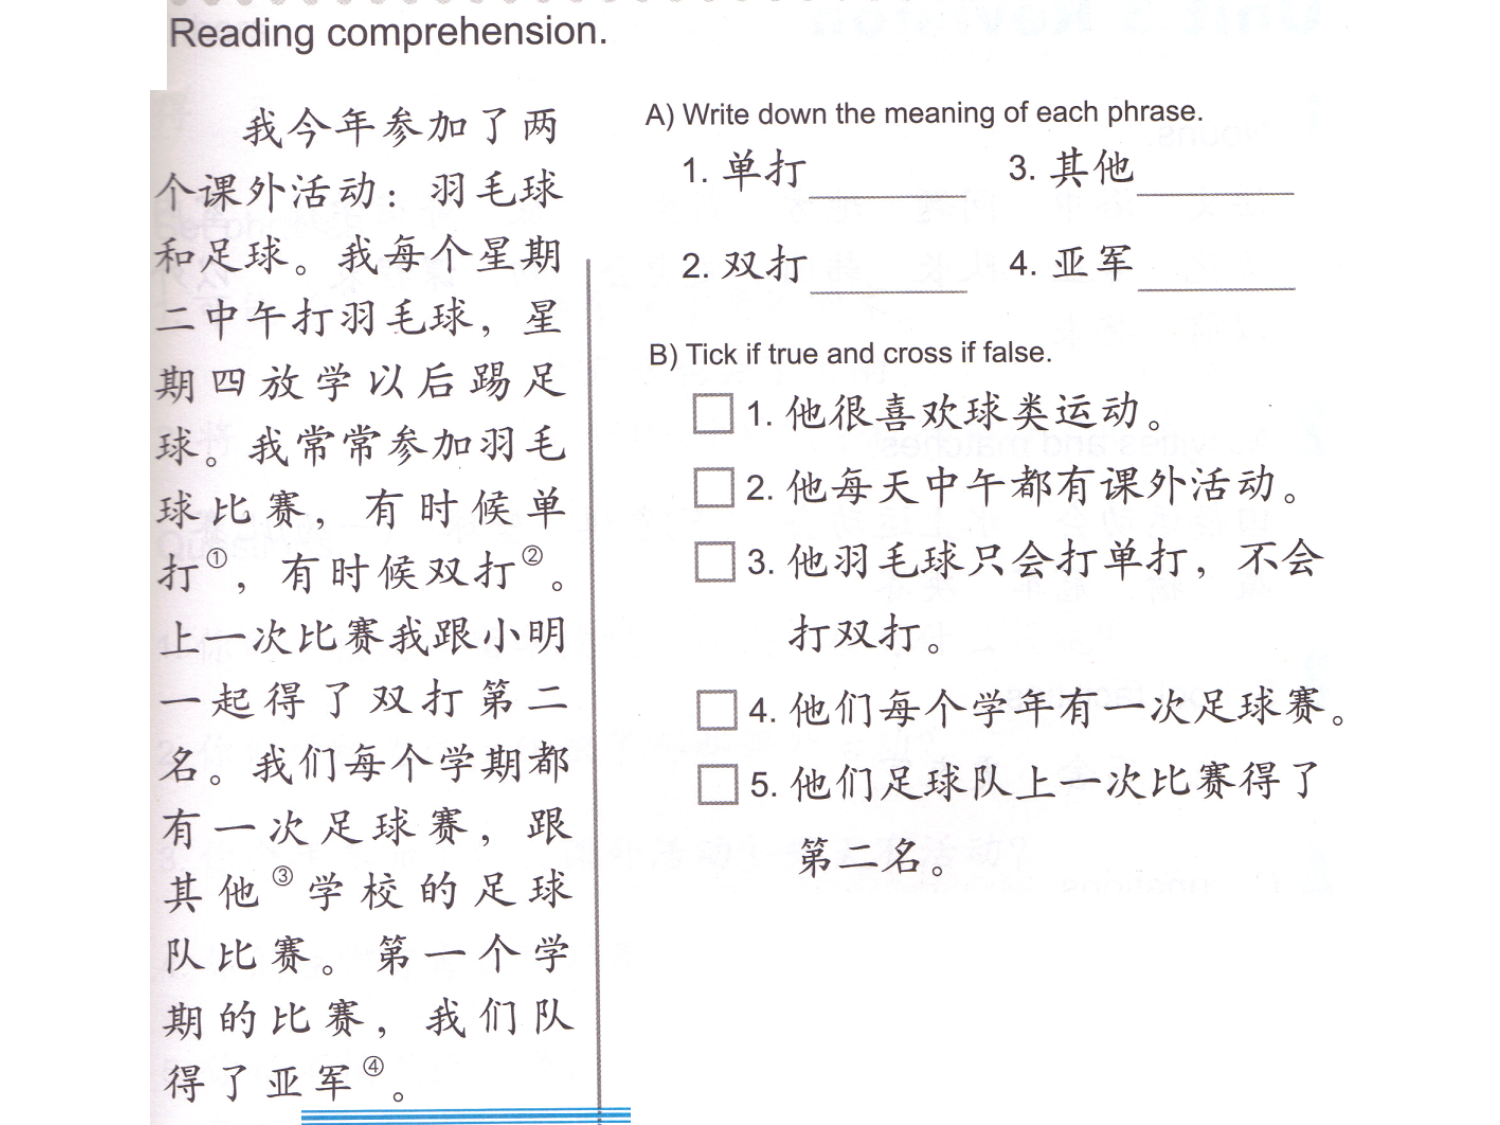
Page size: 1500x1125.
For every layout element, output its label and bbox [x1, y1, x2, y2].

picture [149, 0, 1354, 1125]
